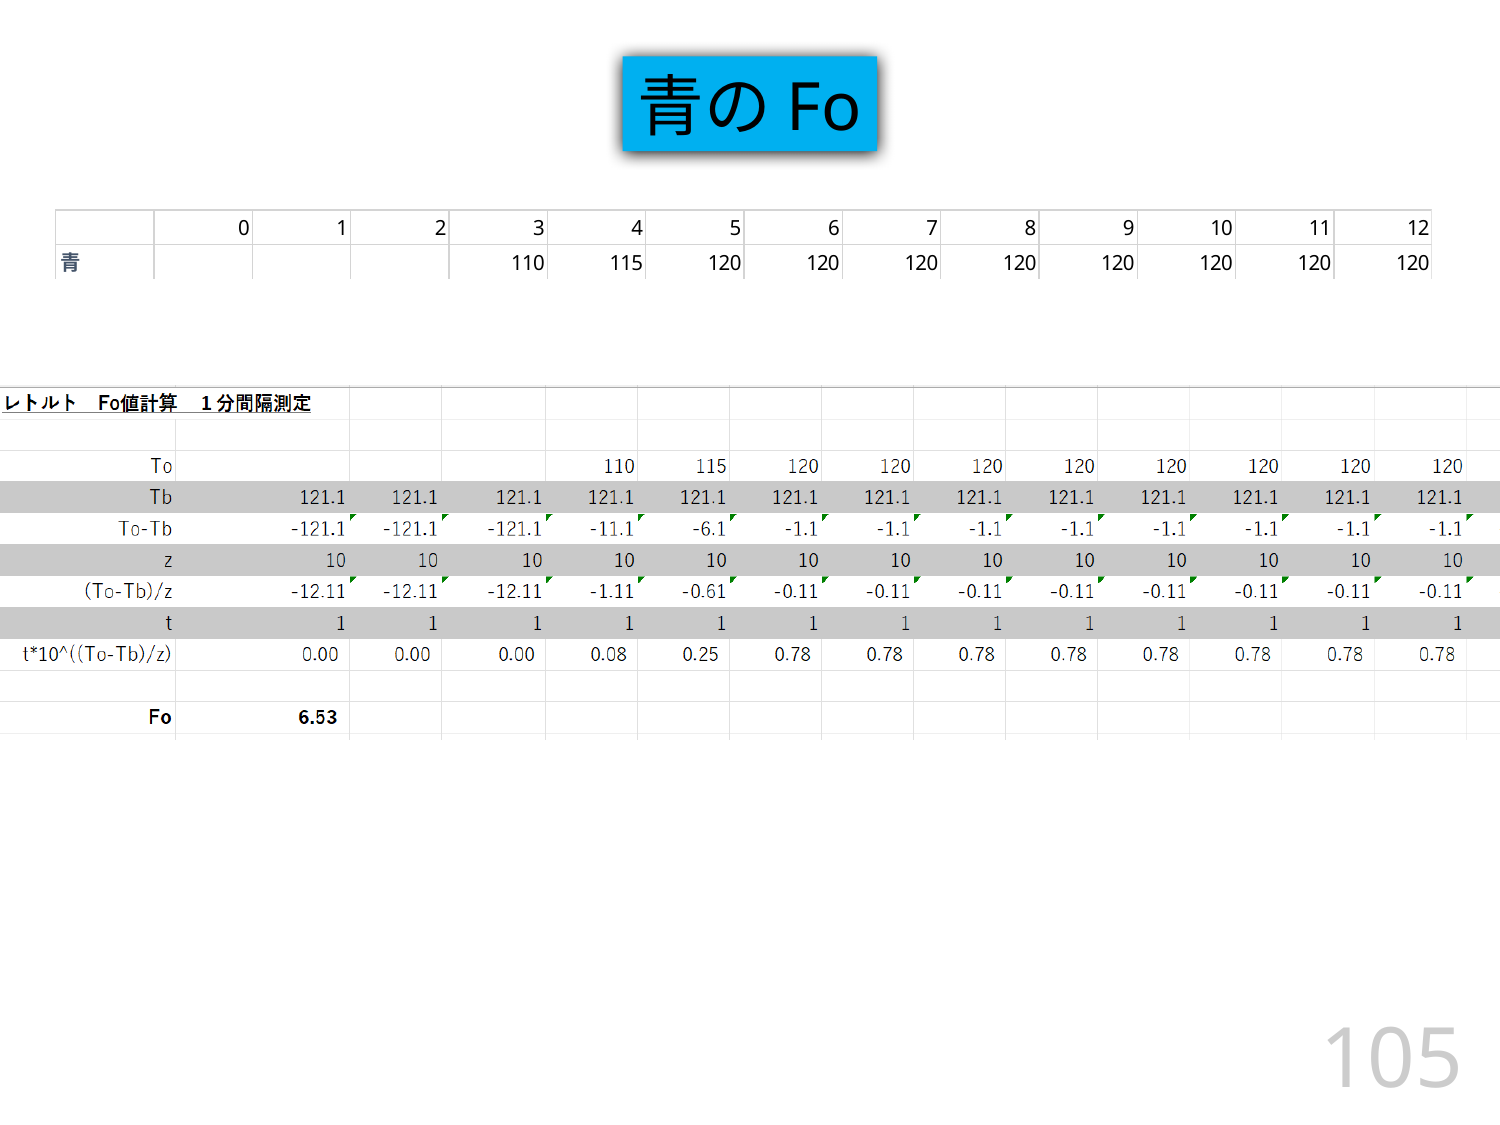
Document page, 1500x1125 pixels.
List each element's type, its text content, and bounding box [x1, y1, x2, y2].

picture [54, 209, 1434, 281]
text_box 青のFo [622, 56, 878, 152]
slide_number 105 [1117, 895, 1478, 1125]
picture [0, 385, 1500, 740]
